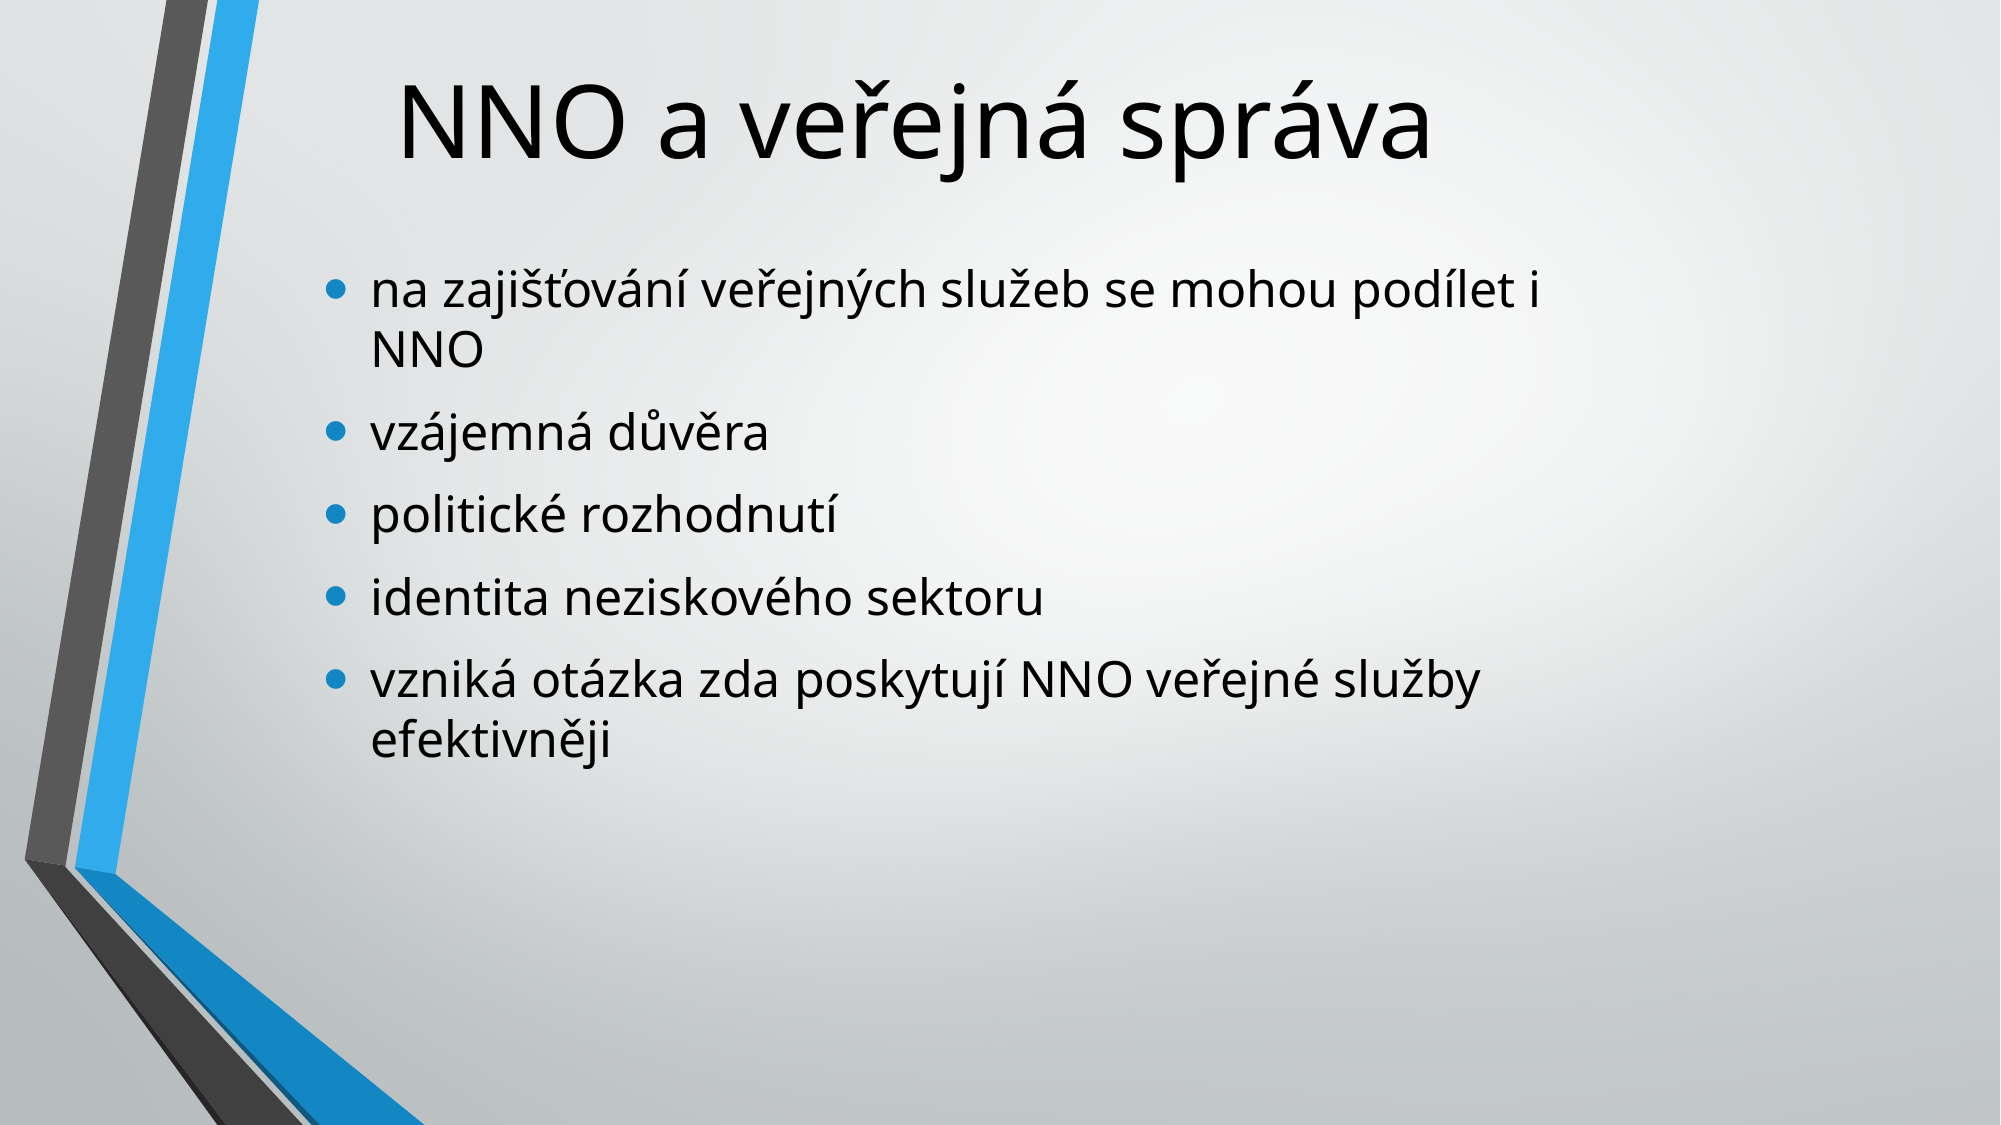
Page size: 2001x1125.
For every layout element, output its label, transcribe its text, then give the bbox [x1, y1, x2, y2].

title NNO a veřejná správa [291, 48, 1542, 187]
list na zajišťování veřejných služeb se mohou podílet i NNO vzájemná důvěra politické rozhodnutí identita neziskového sektoru vzniká otázka zda poskytují NNO veřejné služby efektivněji [308, 231, 1587, 889]
